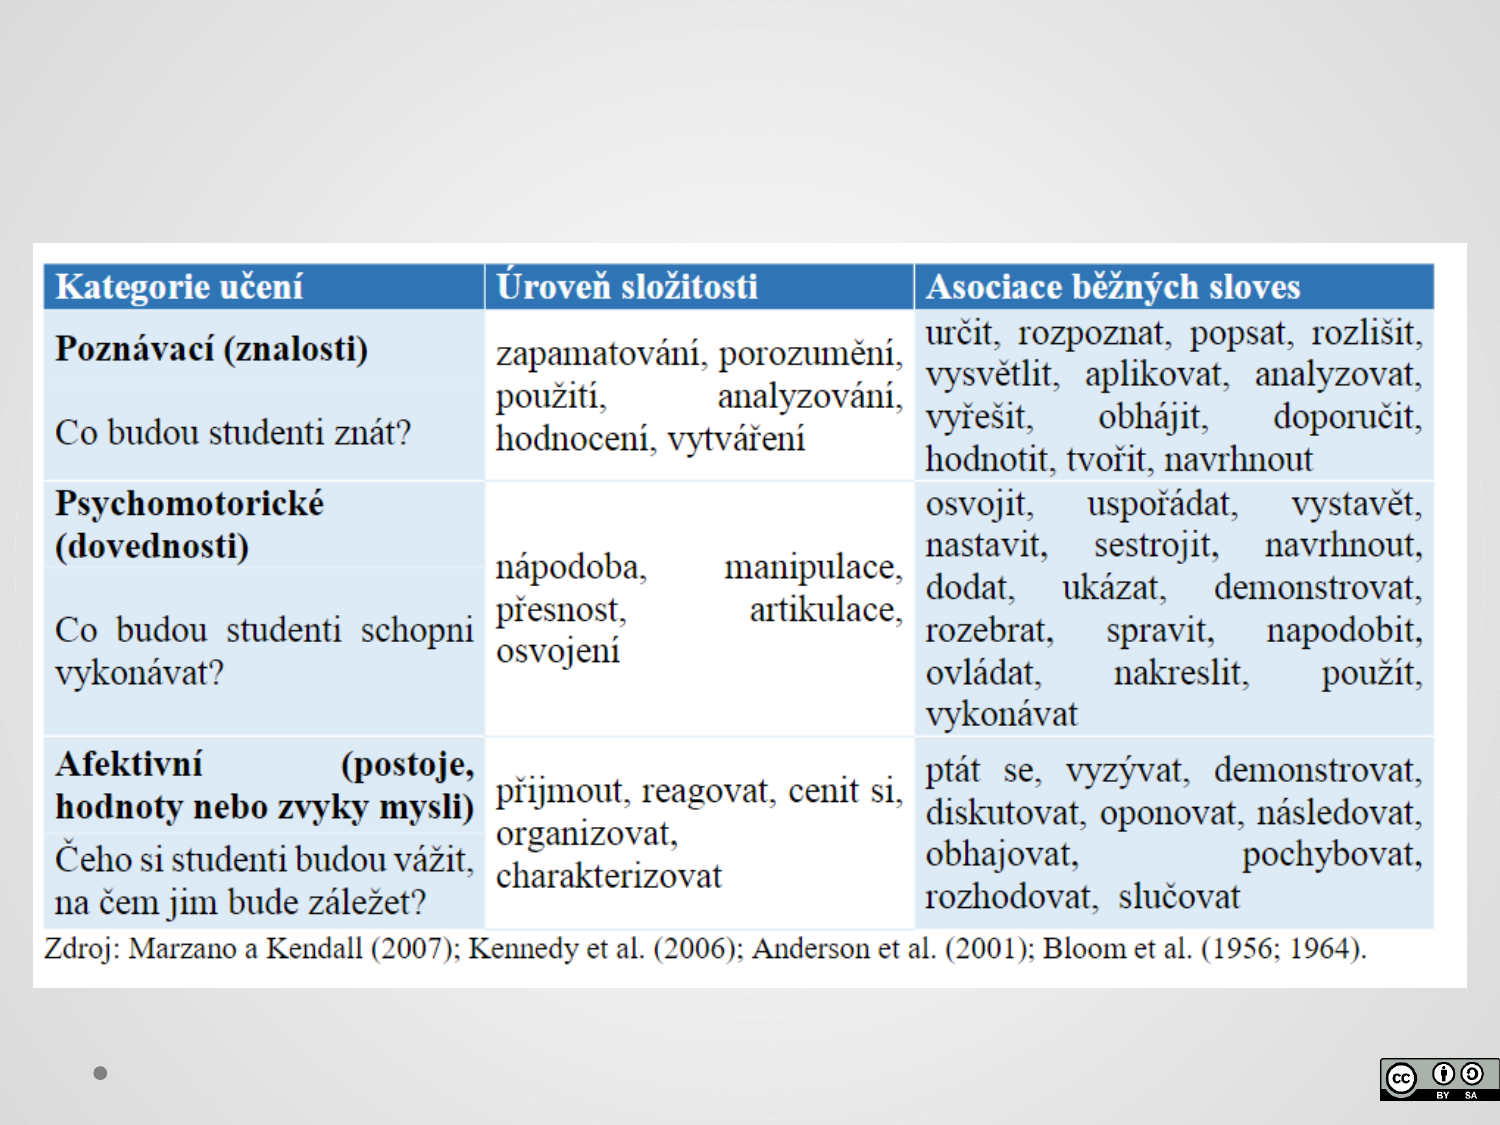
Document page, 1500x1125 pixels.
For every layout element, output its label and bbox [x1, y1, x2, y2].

picture [32, 243, 1468, 988]
picture [1380, 1058, 1500, 1101]
